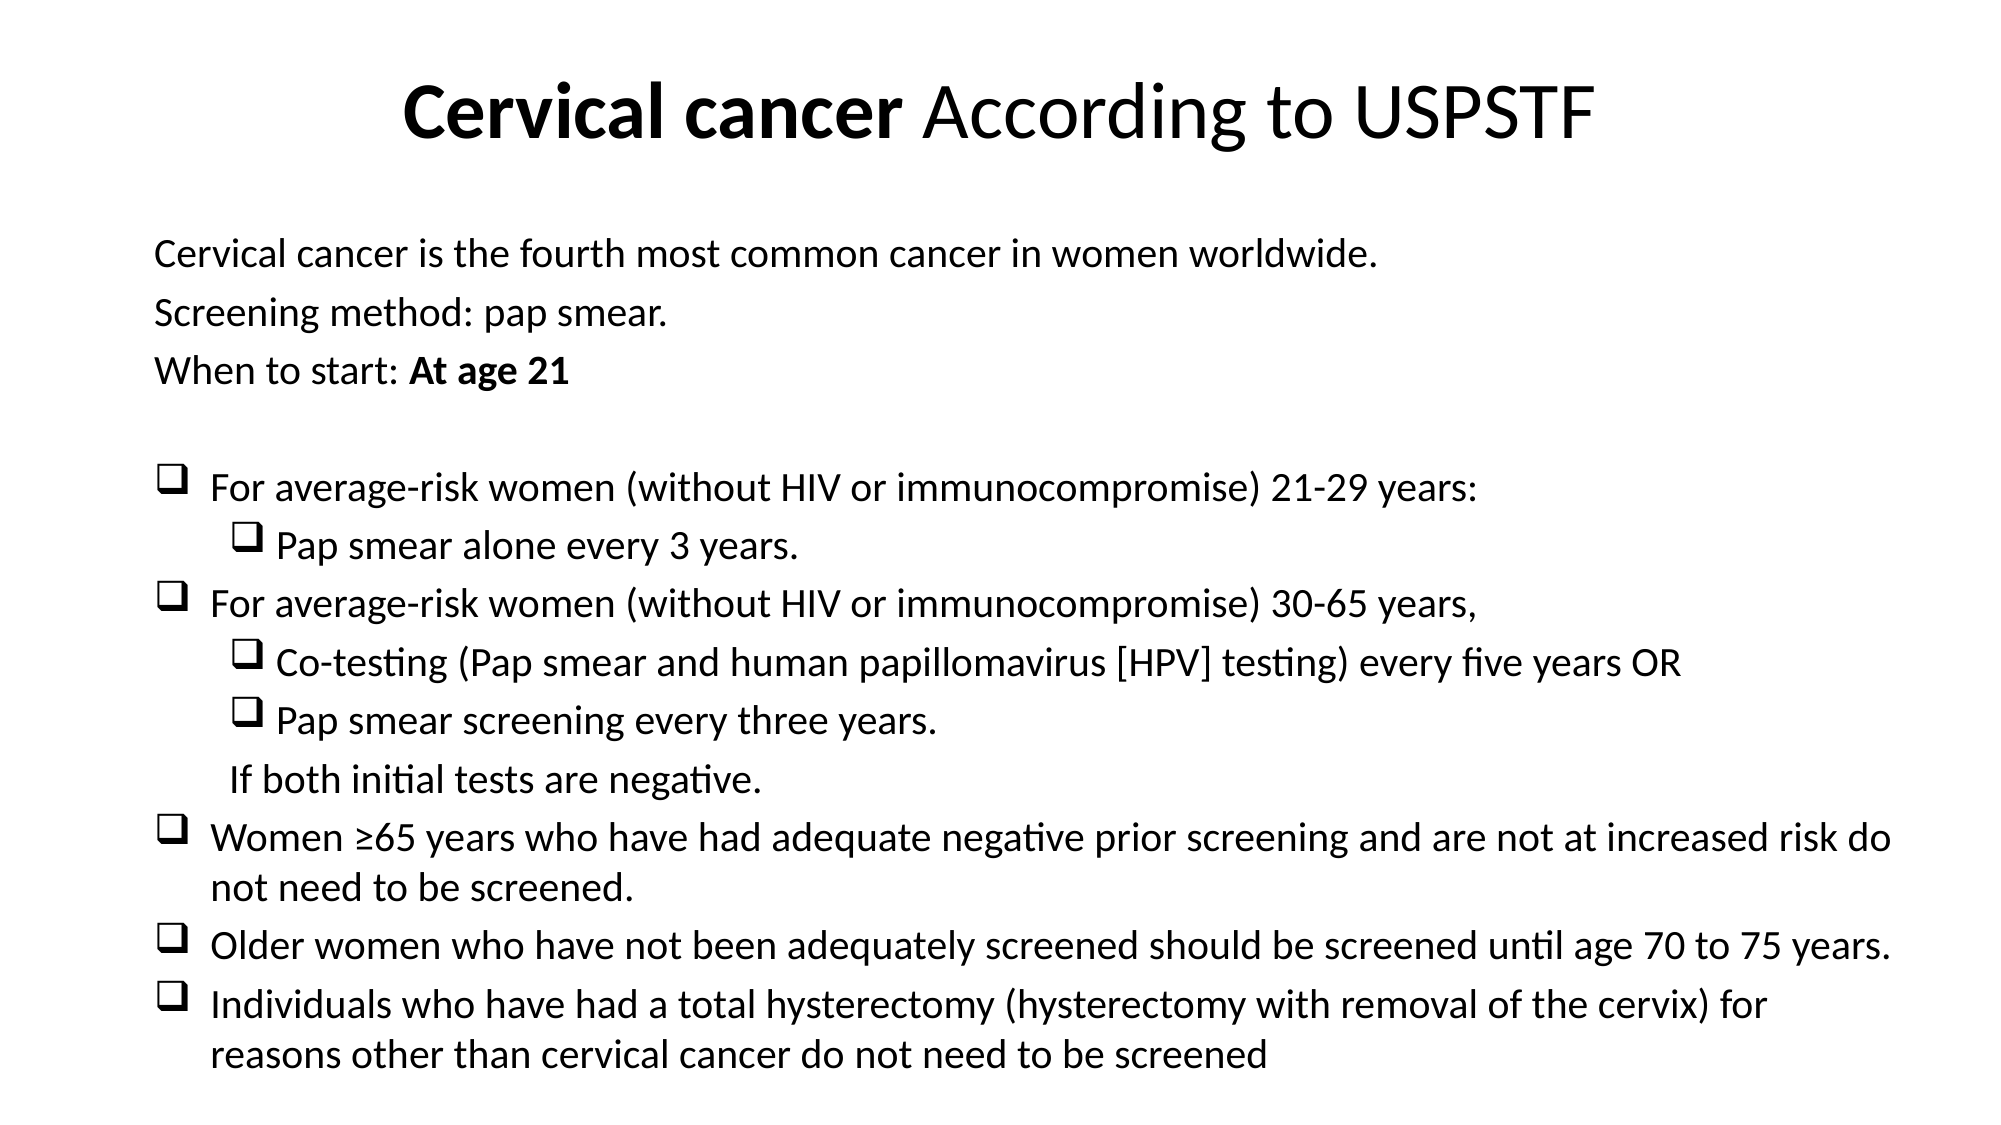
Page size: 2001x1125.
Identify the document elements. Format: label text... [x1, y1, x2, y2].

title Cervical cancer According to USPSTF [324, 12, 1675, 200]
list Cervical cancer is the fourth most common cancer in women worldwide. Screening method: pap smear. When to start: At age 21 For average-risk women (without HIV or immunocompromise) 21-29 years: Pap smear alone every 3 years. For average-risk women (without HIV or immunocompromise) 30-65 years, Co-testing (Pap smear and human papillomavirus [HPV] testing) every five years OR Pap smear screening every three years. If both initial tests are negative. Women ≥65 years who have had adequate negative prior screening and are not at increased risk do not need to be screened. Older women who have not been adequately screened should be screened until age 70 to 75 years. Individuals who have had a total hysterectomy (hysterectomy with removal of the cervix) for reasons other than cervical cancer do not need to be screened [139, 218, 1918, 1125]
